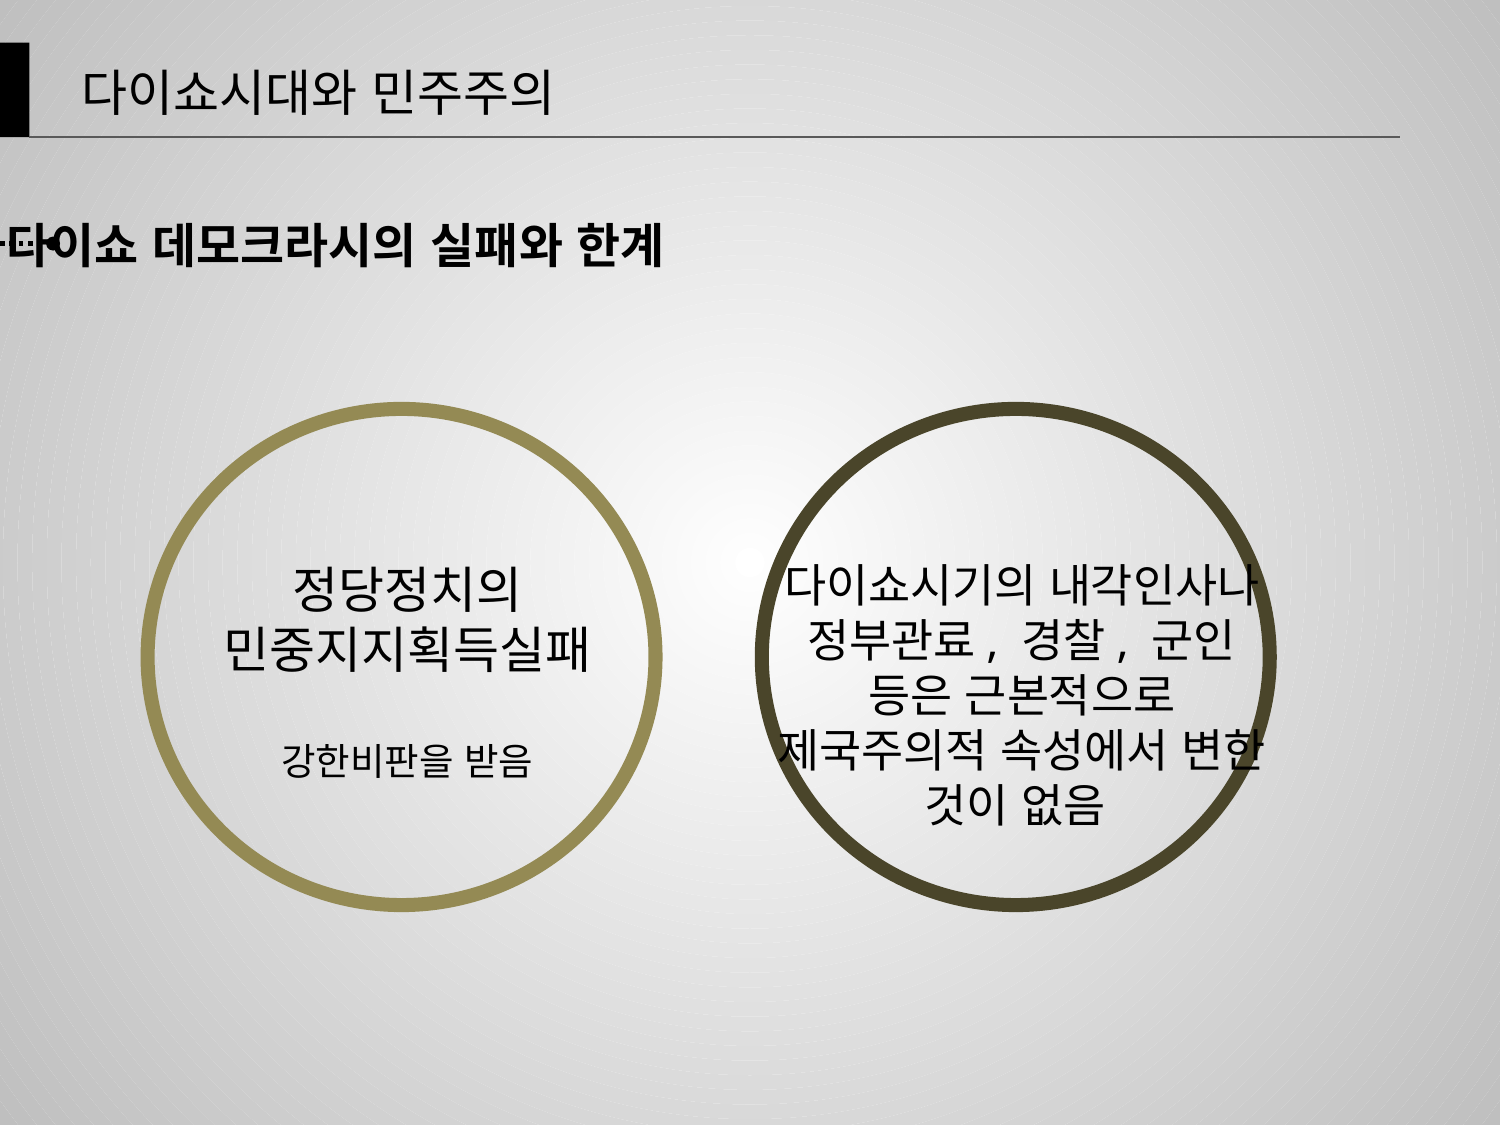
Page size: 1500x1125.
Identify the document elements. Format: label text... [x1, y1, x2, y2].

text_box [0, 41, 32, 139]
text_box [185, 791, 618, 908]
text_box 다이쇼 데모크라시의 실패와 한계 [0, 208, 794, 281]
text_box [170, 406, 634, 550]
text_box 정당정치의 민중지지획득실패 강한비판을 받음 [147, 550, 668, 791]
text_box 다이쇼시대와 민주주의 [41, 54, 928, 130]
text_box 다이쇼시기의 내각인사나 정부관료, 경찰, 군인 등은 근본적으로 제국주의적 속성에서 변한 것이 없음 [761, 549, 1282, 840]
text_box [784, 406, 1247, 549]
text_box [841, 840, 1191, 908]
